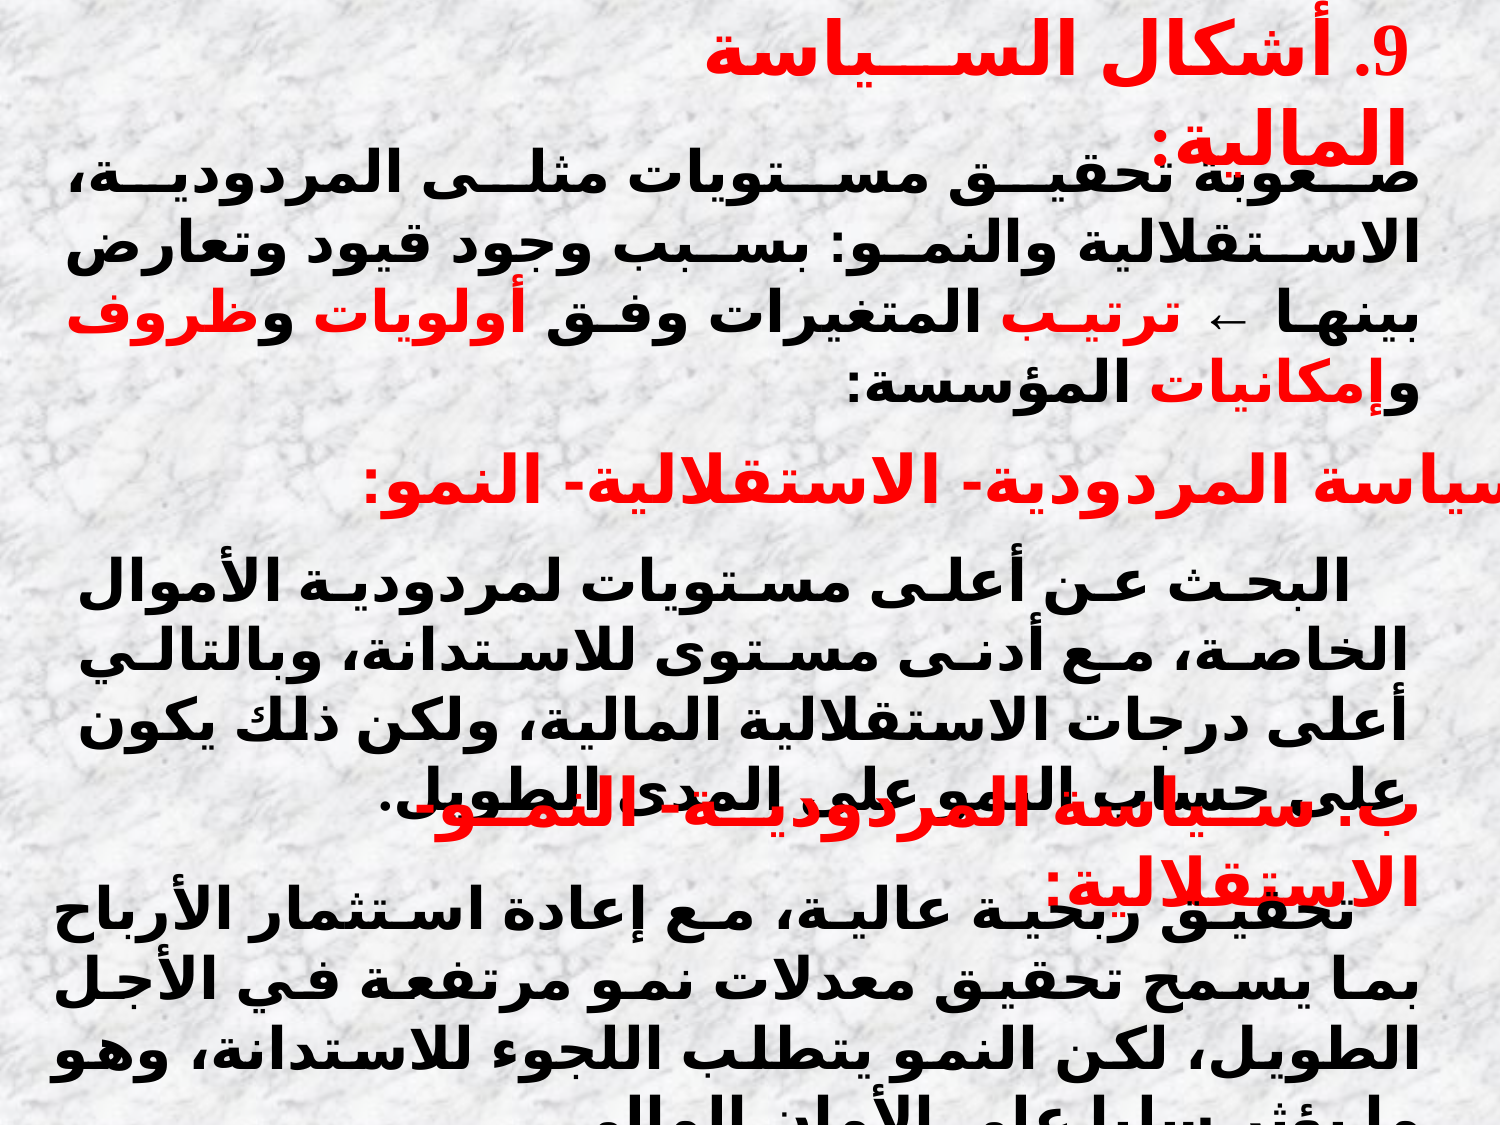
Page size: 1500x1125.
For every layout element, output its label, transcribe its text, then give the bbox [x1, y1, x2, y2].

text_box 9. أشكال السياسة المالية: [687, 0, 1425, 188]
text_box صعوبة تحقيق مستويات مثلى المردودية، الاستقلالية والنمو: بسبب وجود قيود وتعارض بينها ← ترتيب المتغيرات وفق أولويات وظروف وإمكانيات المؤسسة: [50, 126, 1438, 422]
text_box تحقيق ربحية عالية، مع إعادة استثمار الأرباح بما يسمح تحقيق معدلات نمو مرتفعة في الأجل الطويل، لكن النمو يتطلب اللجوء للاستدانة، وهو ما يؤثر سلبا على الأمان المالي. [37, 863, 1438, 1125]
text_box ب. سياسة المردودية- النمو- الاستقلالية: [399, 752, 1438, 863]
text_box البحث عن أعلى مستويات لمردودية الأموال الخاصة، مع أدنى مستوى للاستدانة، وبالتالي أعلى درجات الاستقلالية المالية، ولكن ذلك يكون على حساب النمو على المدى الطويل. [62, 535, 1425, 830]
text_box أ. سياسة المردودية- الاستقلالية- النمو: [327, 429, 1500, 524]
